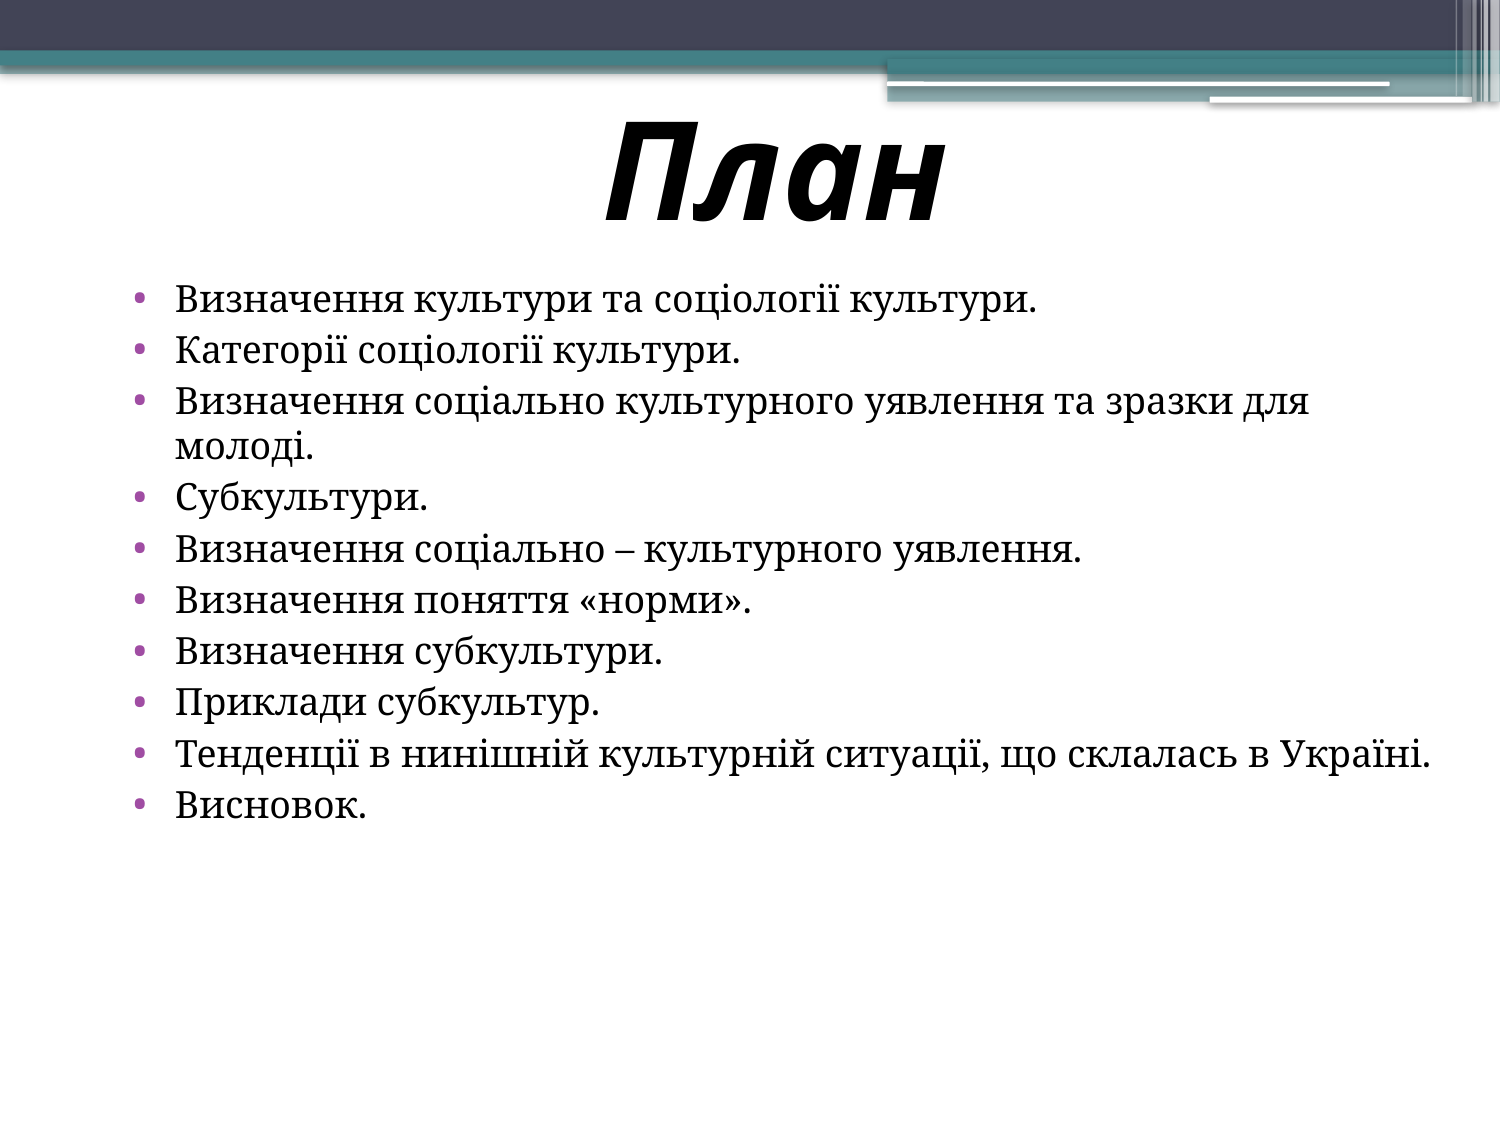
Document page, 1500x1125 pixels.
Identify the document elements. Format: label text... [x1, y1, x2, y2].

title План [100, 78, 1451, 254]
list Визначення культури та соціології культури. Категорії соціології культури. Визначення соціально культурного уявлення та зразки для молоді. Субкультури. Визначення соціально – культурного уявлення. Визначення поняття «норми». Визначення субкультури. Приклади субкультур. Тенденції в нинішній культурній ситуації, що склалась в Україні. Висновок. [100, 267, 1451, 977]
